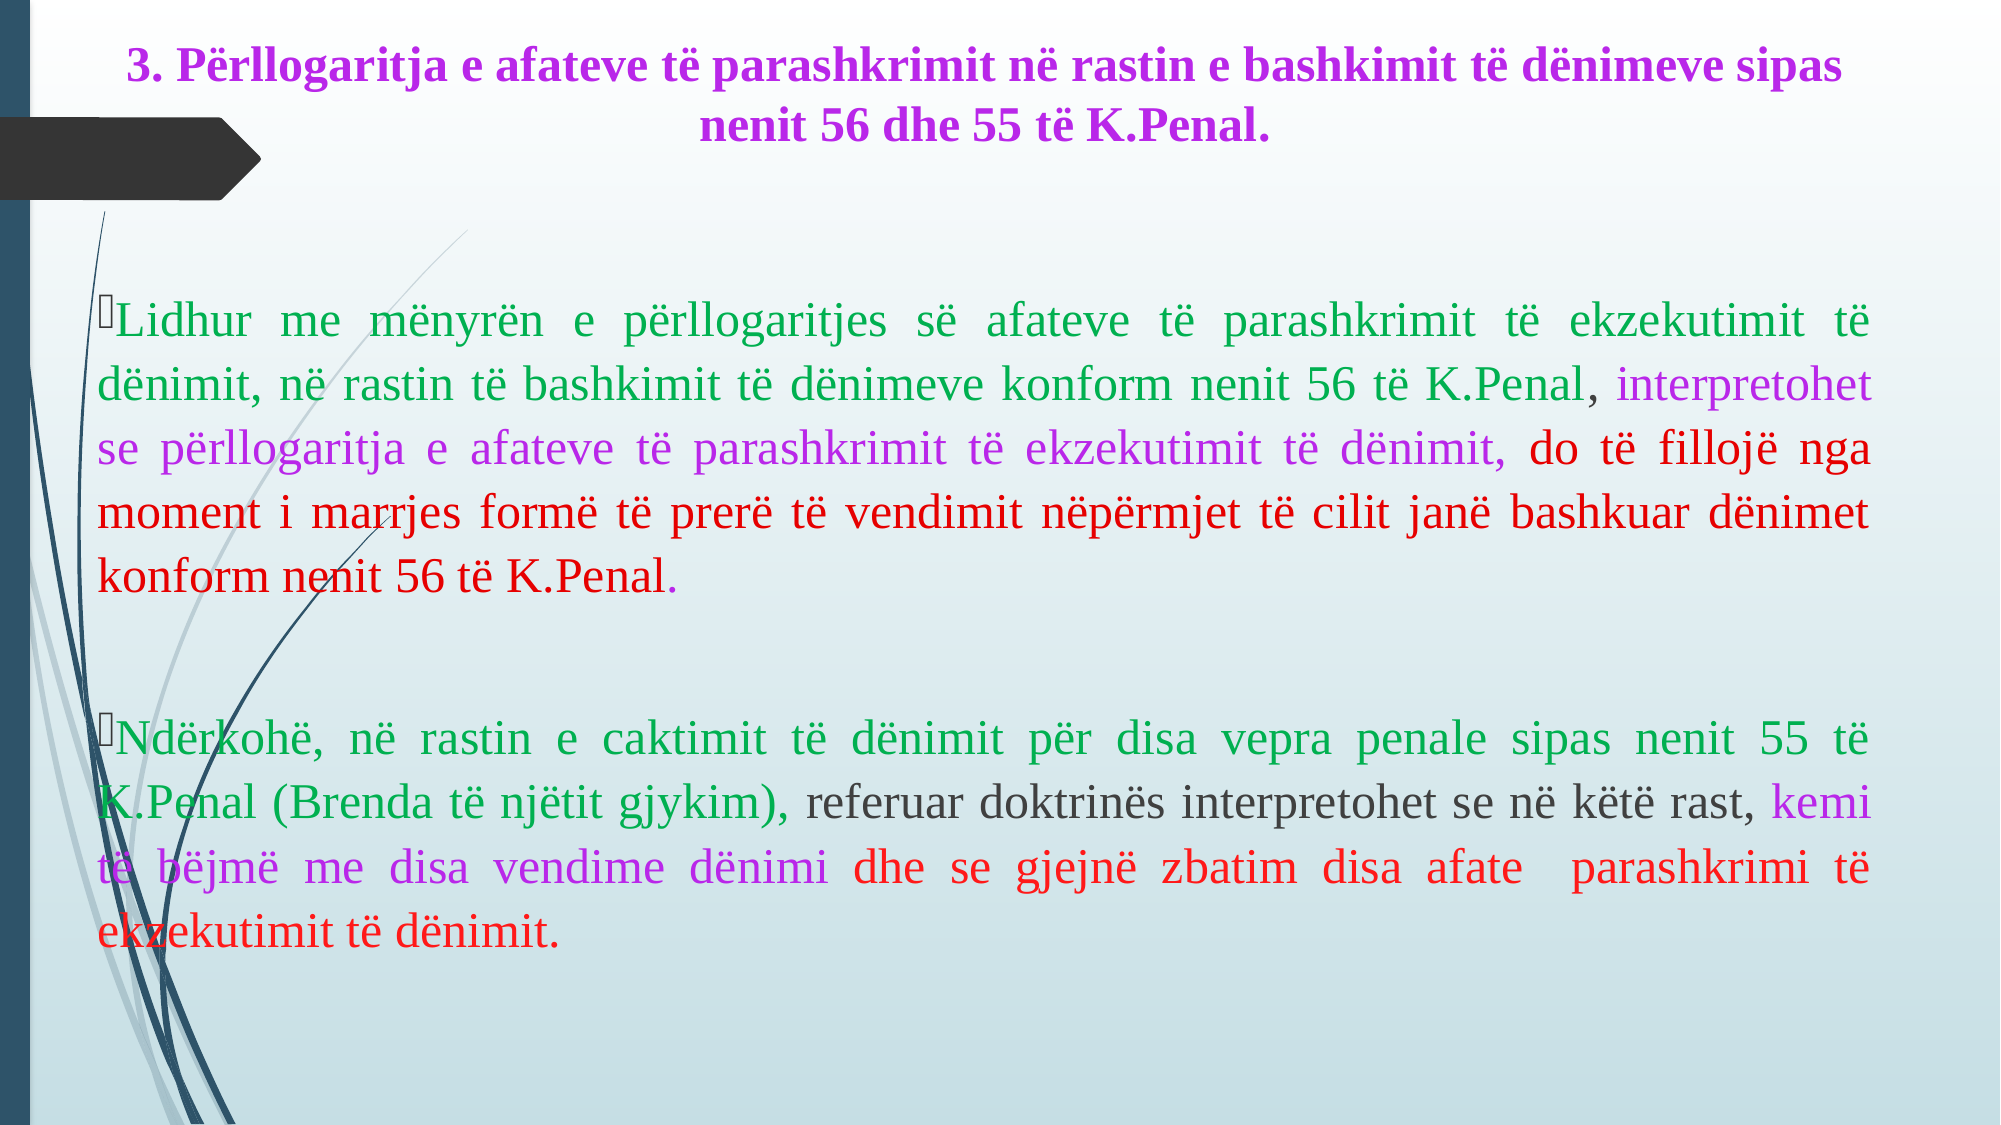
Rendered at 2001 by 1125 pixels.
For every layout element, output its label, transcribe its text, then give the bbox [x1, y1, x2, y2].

list Lidhur me mënyrën e përllogaritjes së afateve të parashkrimit të ekzekutimit të dënimit, në rastin të bashkimit të dënimeve konform nenit 56 të K.Penal, interpretohet se përllogaritja e afateve të parashkrimit të ekzekutimit të dënimit, do të fillojë nga moment i marrjes formë të prerë të vendimit nëpërmjet të cilit janë bashkuar dënimet konform nenit 56 të K.Penal. Ndërkohë, në rastin e caktimit të dënimit për disa vepra penale sipas nenit 55 të K.Penal (Brenda të njëtit gjykim), referuar doktrinës interpretohet se në këtë rast, kemi të bëjmë me disa vendime dënimi dhe se gjejnë zbatim disa afate parashkrimi të ekzekutimit të dënimit. [82, 197, 1888, 1125]
title 3. Përllogaritja e afateve të parashkrimit në rastin e bashkimit të dënimeve sipas nenit 56 dhe 55 të K.Penal. [82, 23, 1888, 156]
